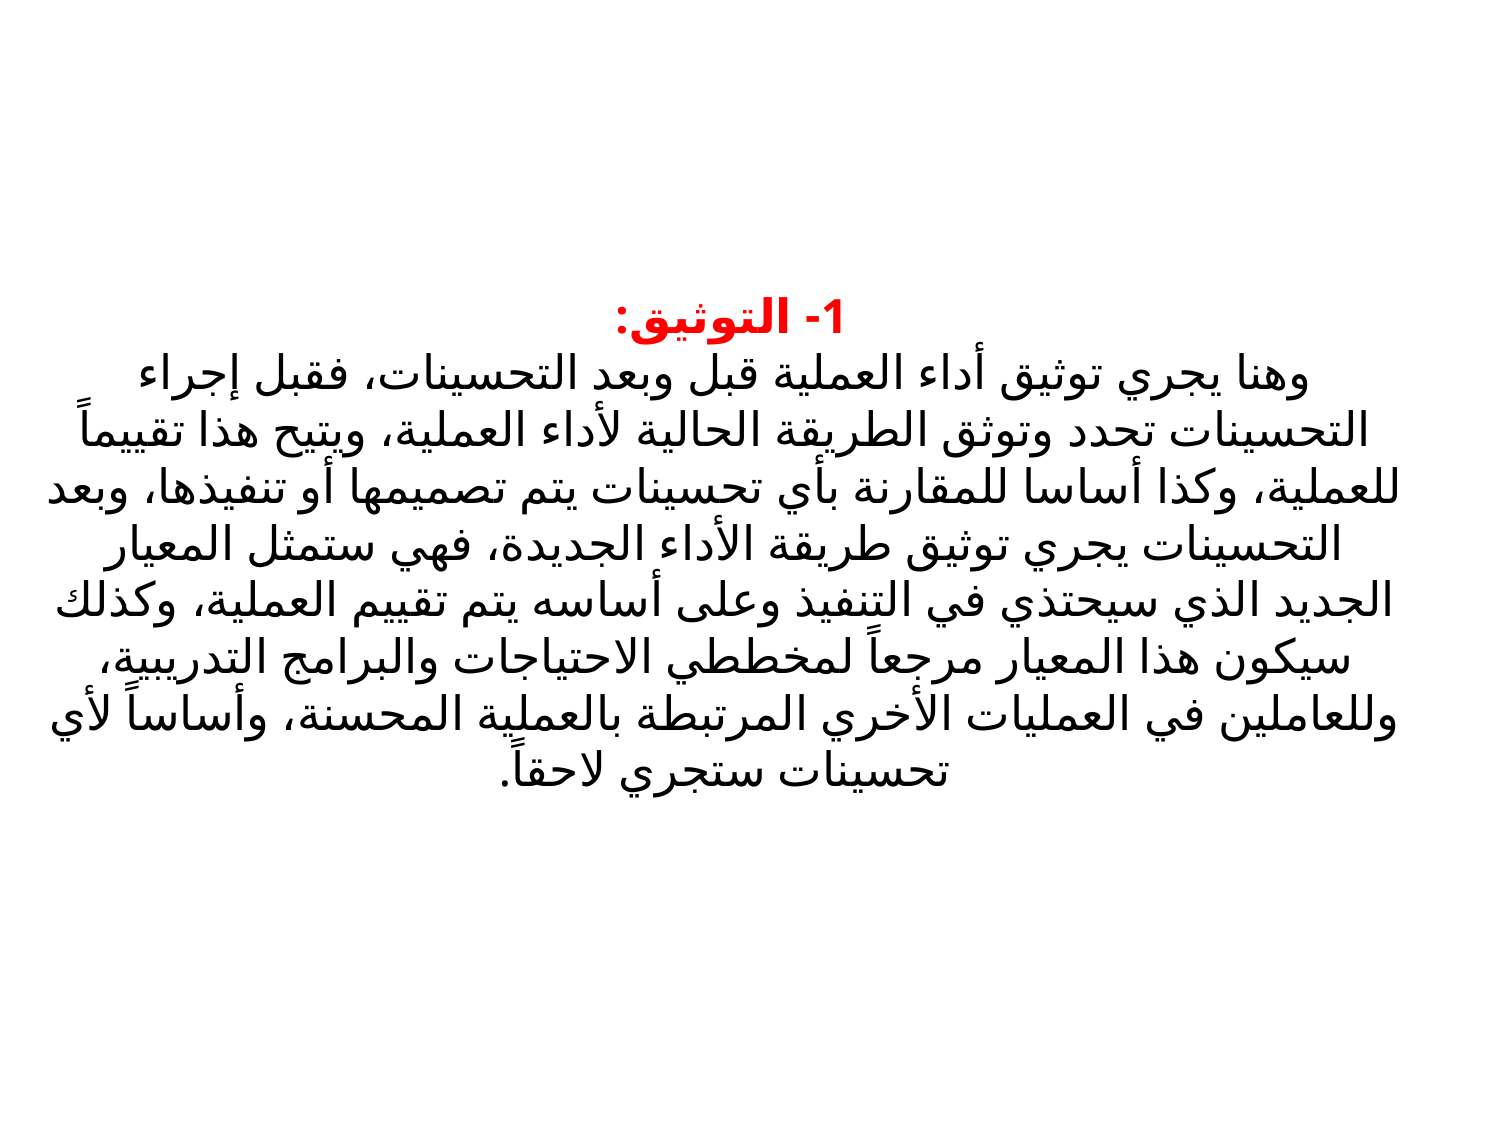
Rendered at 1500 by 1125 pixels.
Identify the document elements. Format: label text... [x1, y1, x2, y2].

title 1- التوثيق: وهنا يجري توثيق أداء العملية قبل وبعد التحسينات، فقبل إجراء التحسينات تحدد وتوثق الطريقة الحالية لأداء العملية، ويتيح هذا تقييماً للعملية، وكذا أساسا للمقارنة بأي تحسينات يتم تصميمها أو تنفيذها، وبعد التحسينات يجري توثيق طريقة الأداء الجديدة، فهي ستمثل المعيار الجديد الذي سيحتذي في التنفيذ وعلى أساسه يتم تقييم العملية، وكذلك سيكون هذا المعيار مرجعاً لمخططي الاحتياجات والبرامج التدريبية، وللعاملين في العمليات الأخري المرتبطة بالعملية المحسنة، وأساساً لأي تحسينات ستجري لاحقاً. [24, 45, 1425, 1088]
